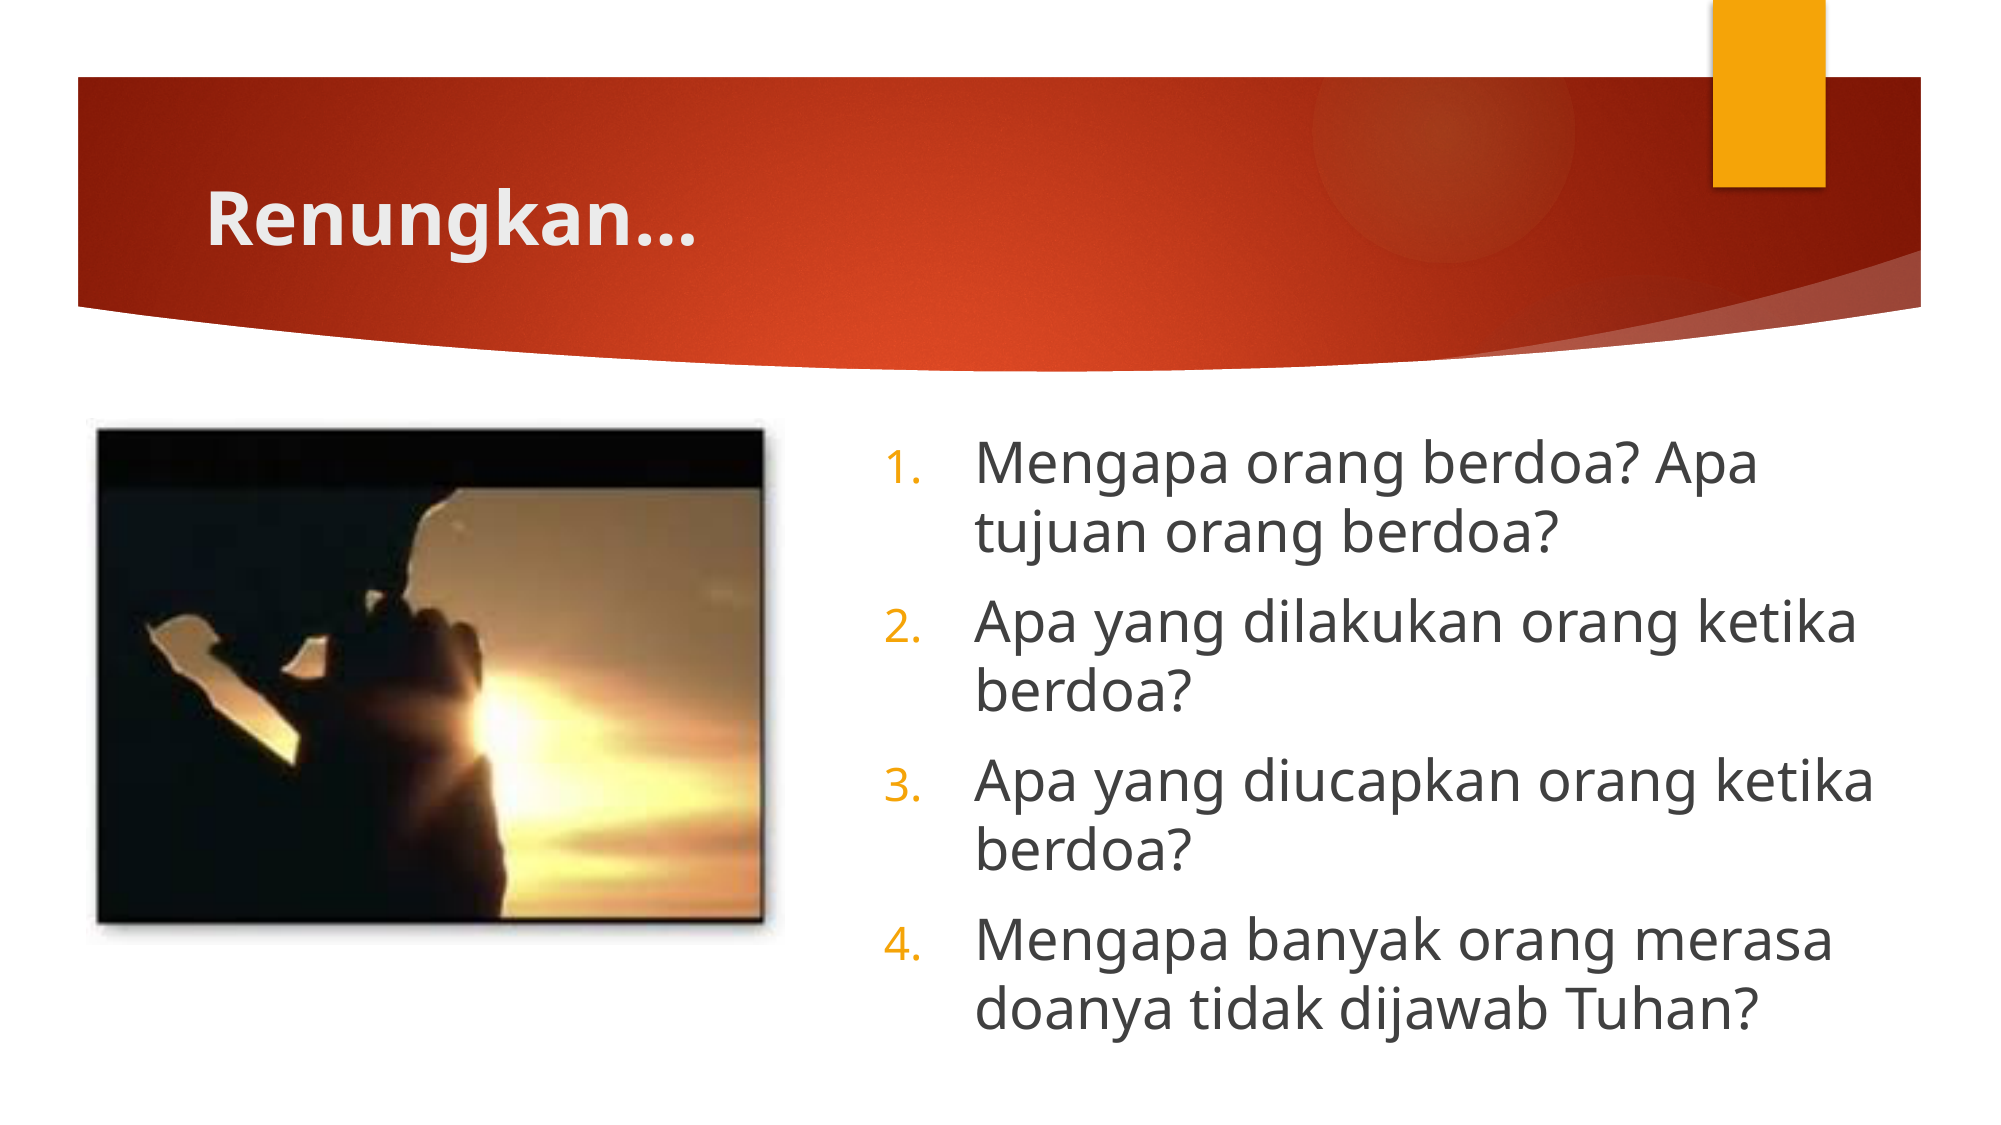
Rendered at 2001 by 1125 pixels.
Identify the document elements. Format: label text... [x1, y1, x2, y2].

title Renungkan… [189, 155, 1627, 275]
list Mengapa orang berdoa? Apa tujuan orang berdoa? Apa yang dilakukan orang ketika berdoa? Apa yang diucapkan orang ketika berdoa? Mengapa banyak orang merasa doanya tidak dijawab Tuhan? [868, 418, 1898, 1050]
picture [85, 417, 785, 945]
